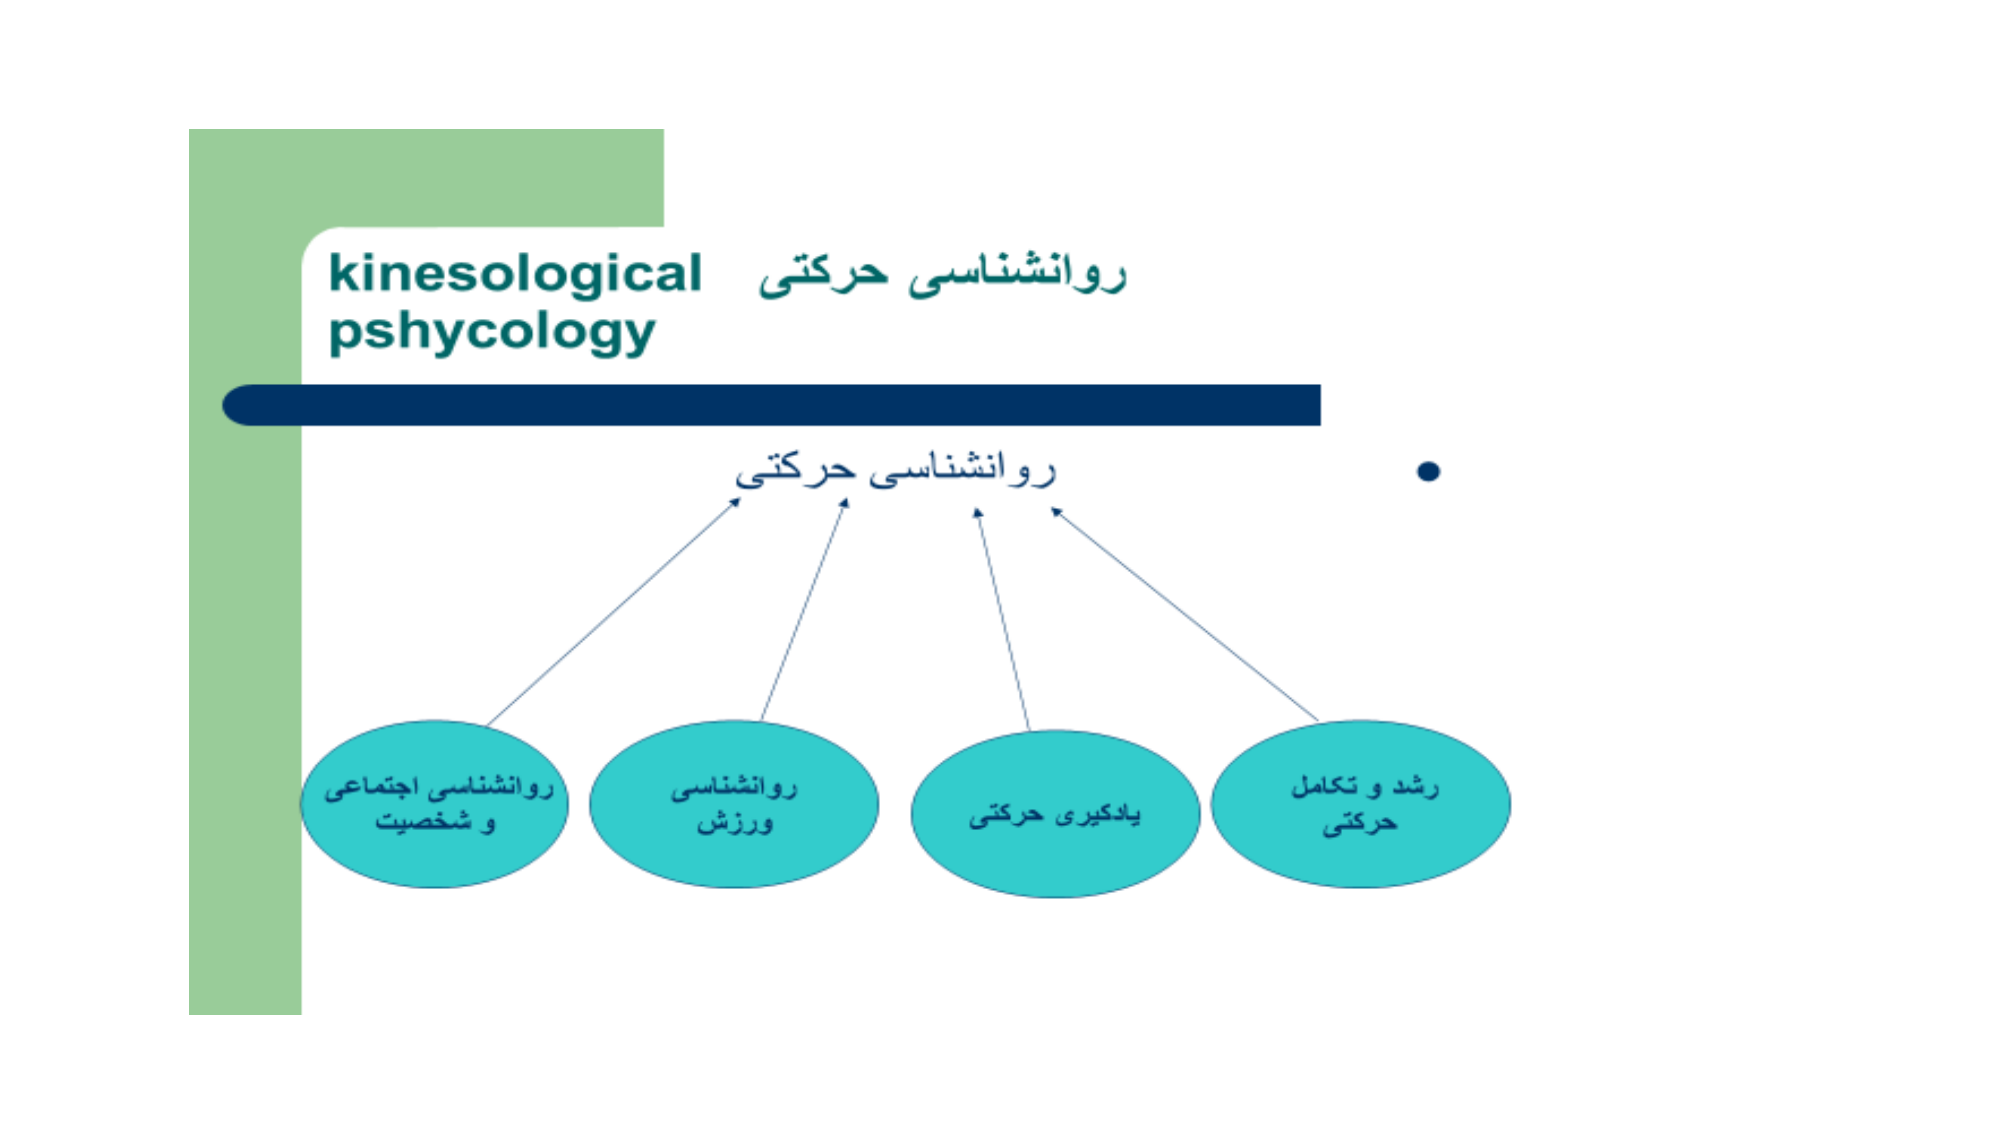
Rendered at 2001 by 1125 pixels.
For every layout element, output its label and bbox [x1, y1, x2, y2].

picture [189, 129, 1548, 1015]
